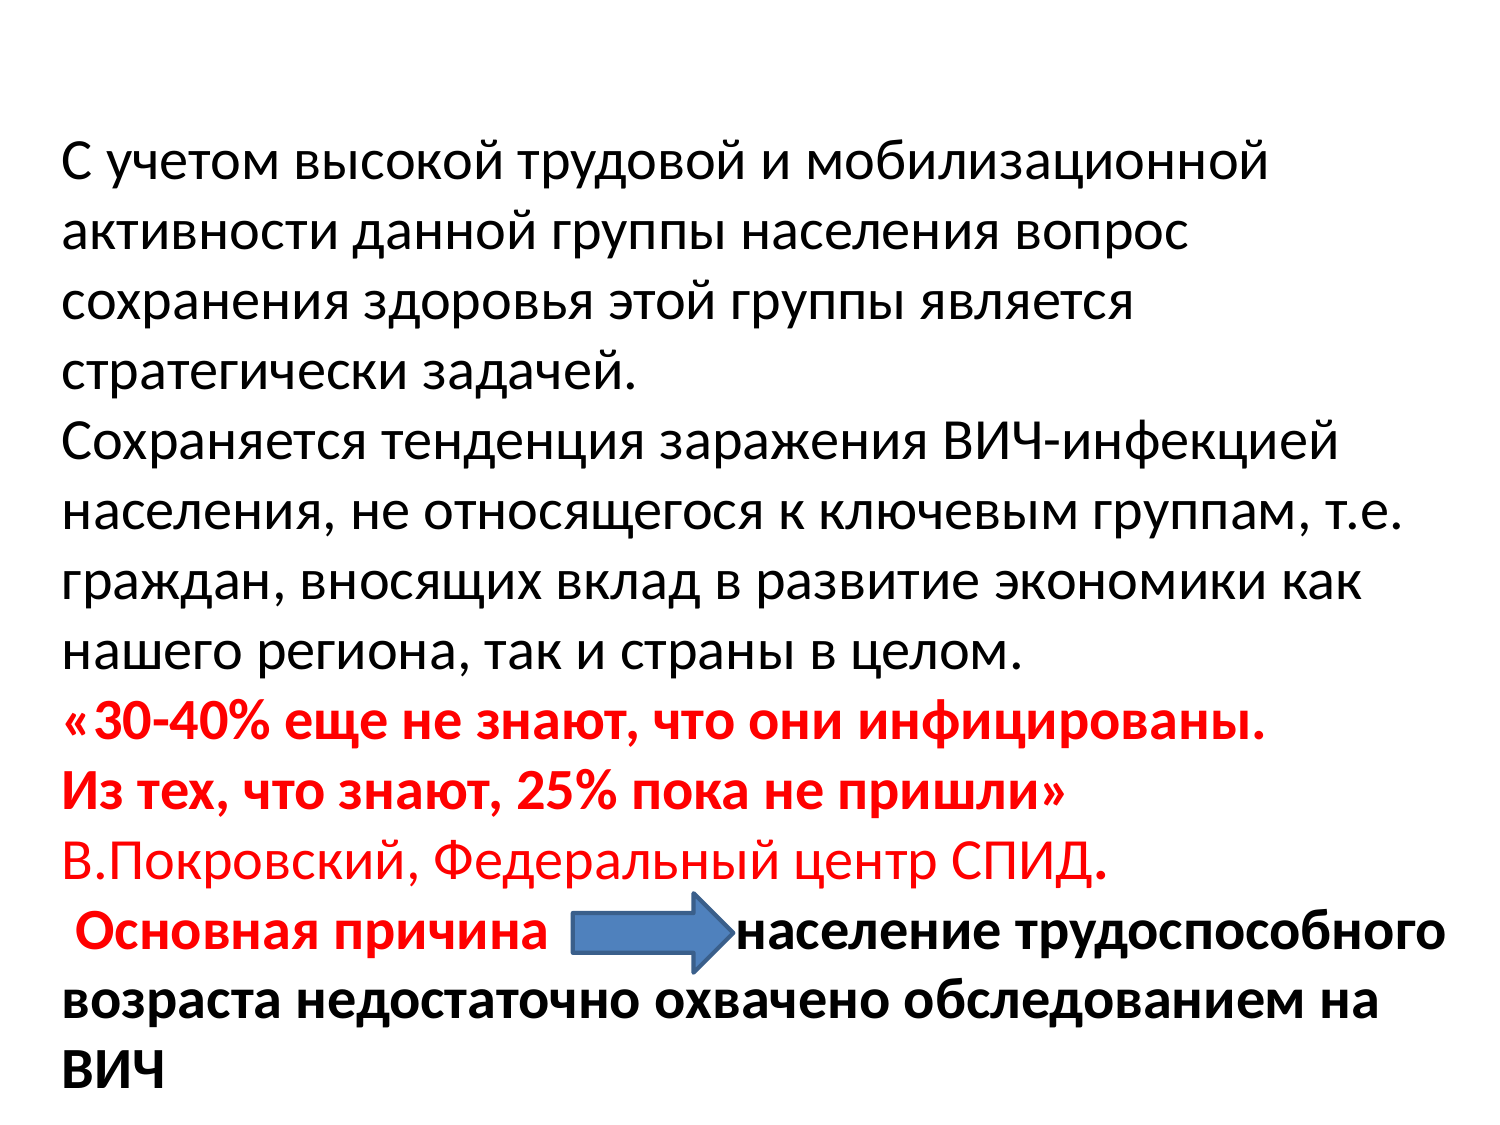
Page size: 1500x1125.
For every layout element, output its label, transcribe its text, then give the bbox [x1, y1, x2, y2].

text_box [570, 891, 736, 975]
text_box С учетом высокой трудовой и мобилизационной активности данной группы населения вопрос сохранения здоровья этой группы является стратегически задачей. Сохраняется тенденция заражения ВИЧ-инфекцией населения, не относящегося к ключевым группам, т.е. граждан, вносящих вклад в развитие экономики как нашего региона, так и страны в целом. «30-40% еще не знают, что они инфицированы. Из тех, что знают, 25% пока не пришли» В.Покровский, Федеральный центр СПИД. Основная причина население трудоспособного возраста недостаточно охвачено обследованием на ВИЧ [47, 113, 1477, 1108]
